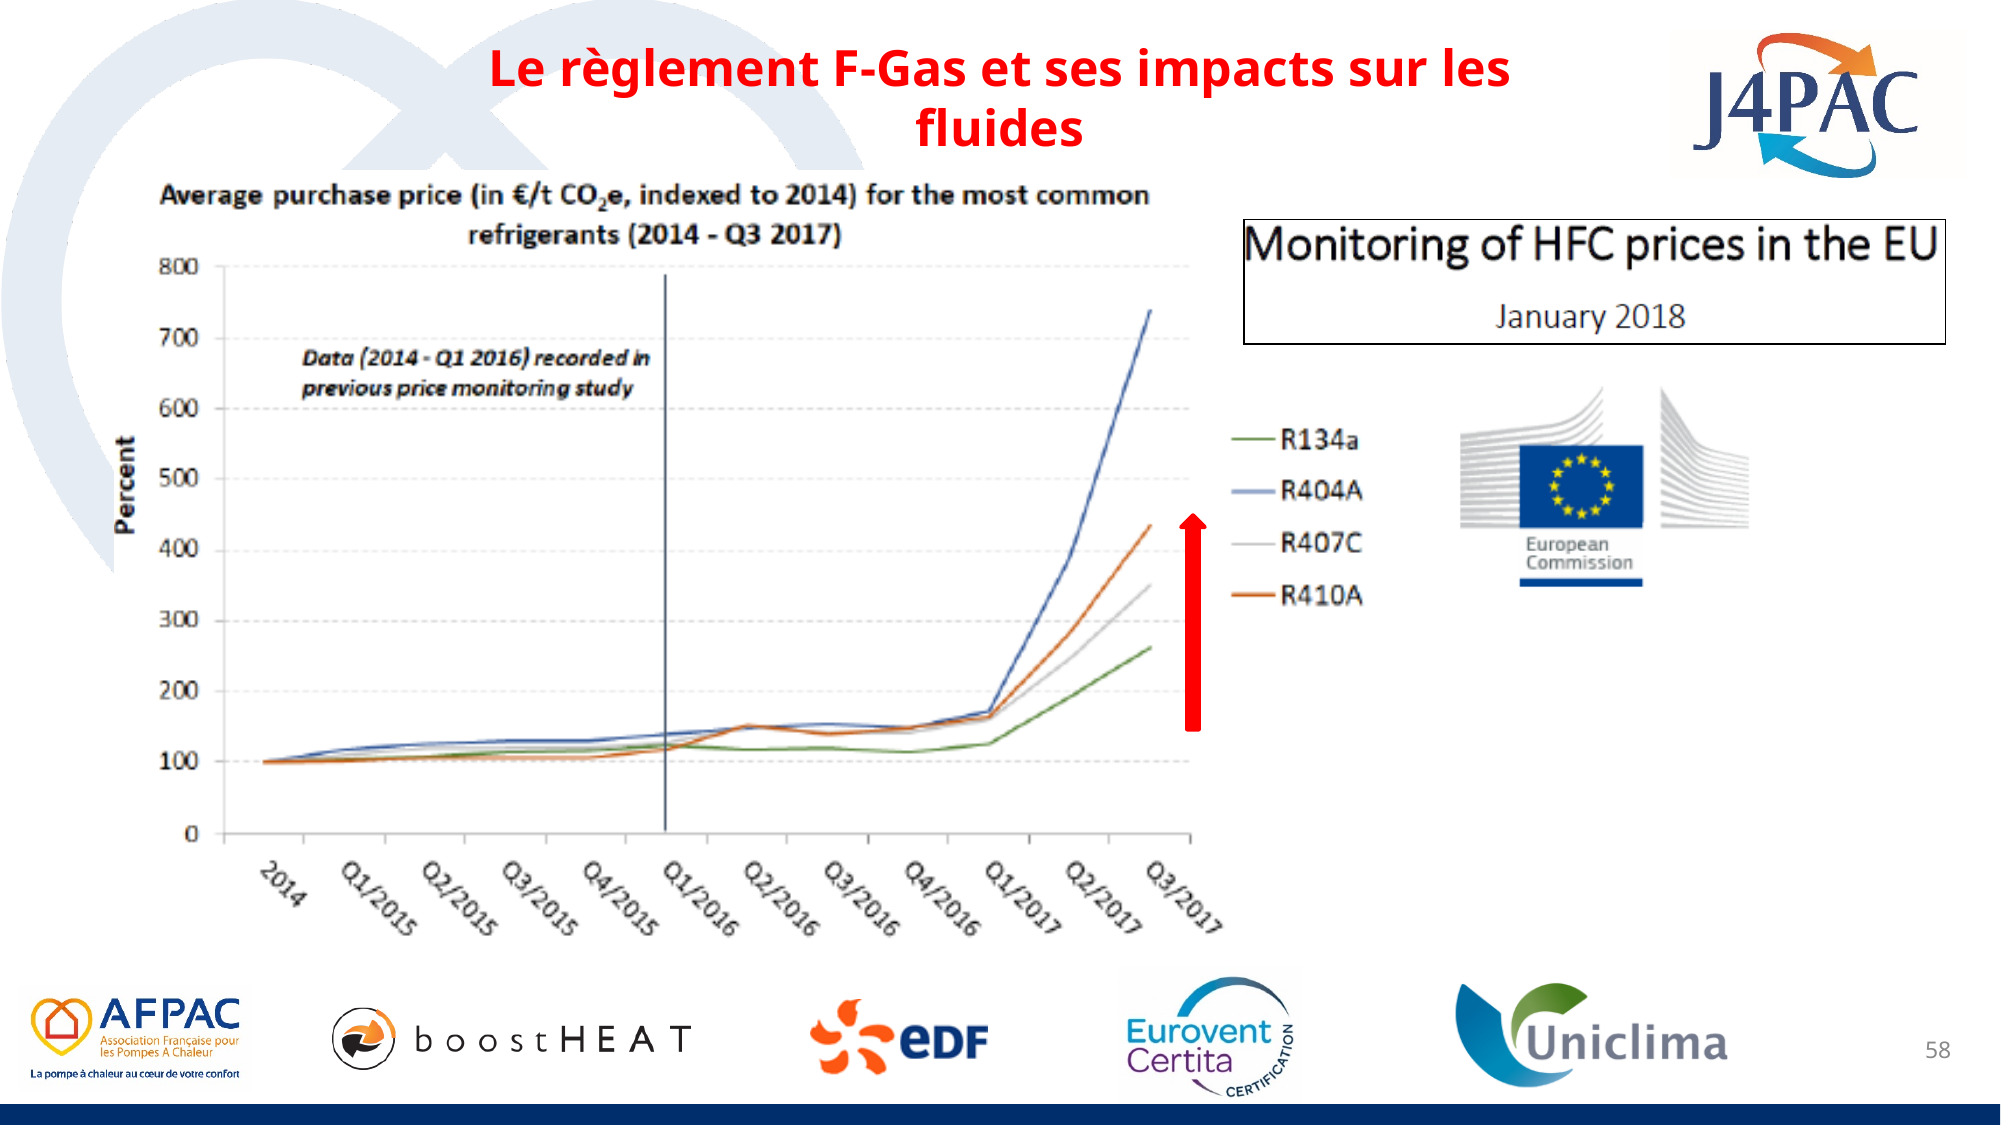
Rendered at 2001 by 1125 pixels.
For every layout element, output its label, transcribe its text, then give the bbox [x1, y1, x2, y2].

picture [810, 999, 988, 1079]
picture [1448, 381, 1768, 599]
picture [18, 985, 252, 1092]
picture [1441, 975, 1733, 1101]
slide_number 58 [1499, 1020, 1967, 1081]
picture [315, 993, 714, 1092]
picture [1670, 30, 1967, 178]
picture [1244, 219, 1945, 344]
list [113, 170, 1421, 965]
title Le règlement F-Gas et ses impacts sur les fluides [397, 31, 1603, 161]
picture [1118, 967, 1302, 1104]
